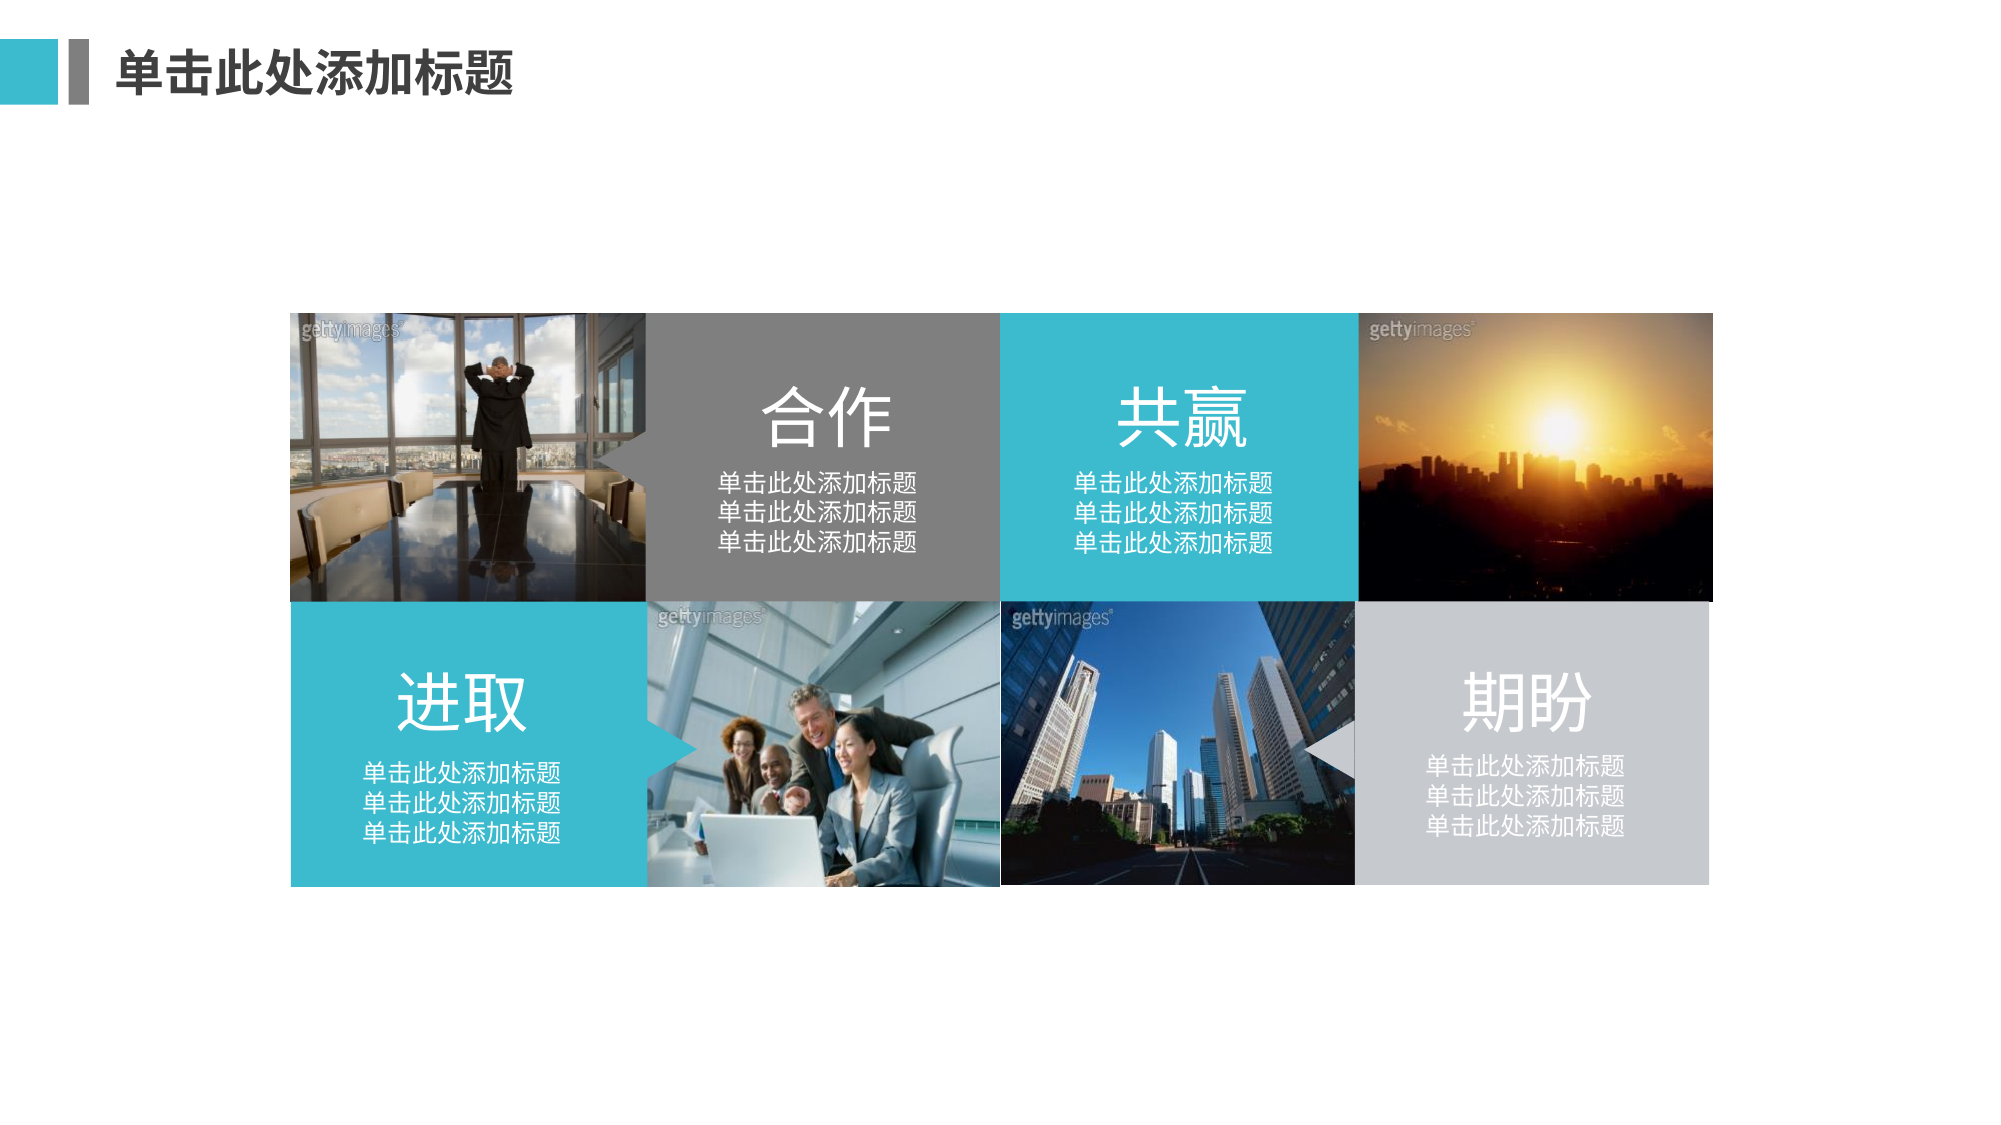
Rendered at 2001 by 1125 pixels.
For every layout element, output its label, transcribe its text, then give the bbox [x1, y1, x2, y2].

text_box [596, 312, 998, 602]
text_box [999, 312, 1359, 602]
picture [1359, 313, 1713, 602]
text_box 单击此处添加标题 [99, 34, 542, 109]
text_box [0, 39, 58, 105]
picture [698, 602, 1303, 888]
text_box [1303, 601, 1710, 886]
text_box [290, 601, 698, 888]
text_box [68, 39, 89, 105]
picture [290, 312, 596, 601]
